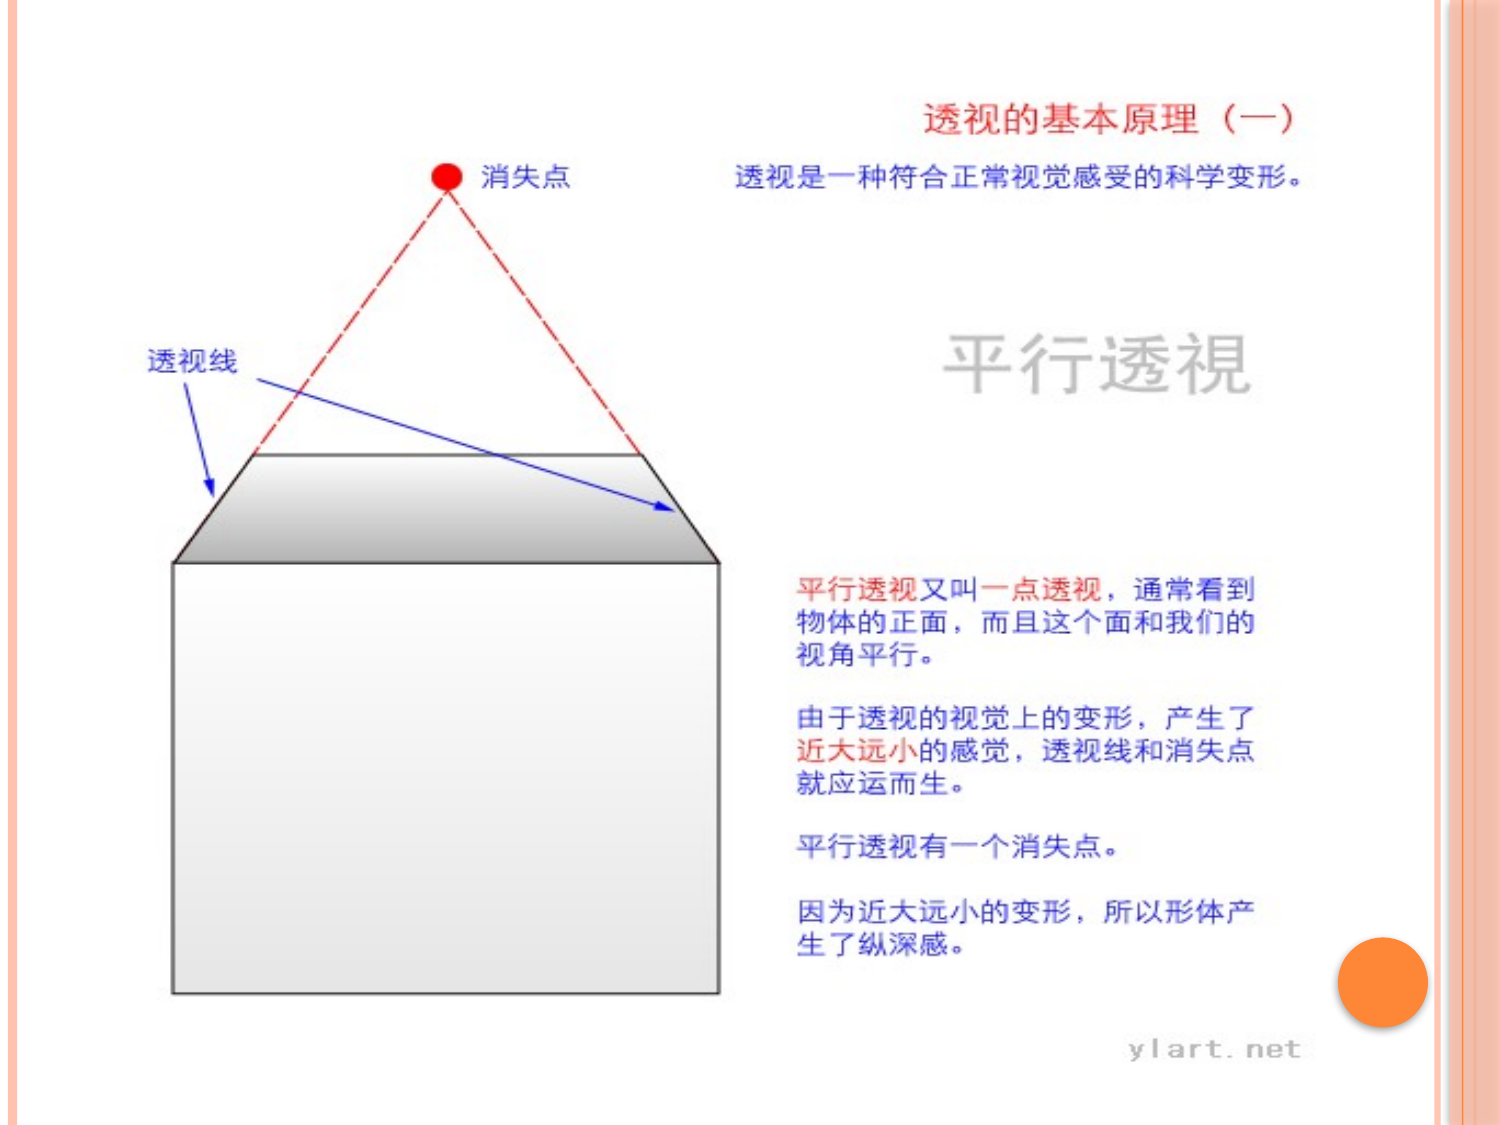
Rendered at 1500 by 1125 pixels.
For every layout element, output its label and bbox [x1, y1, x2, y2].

list [123, 65, 1330, 1083]
